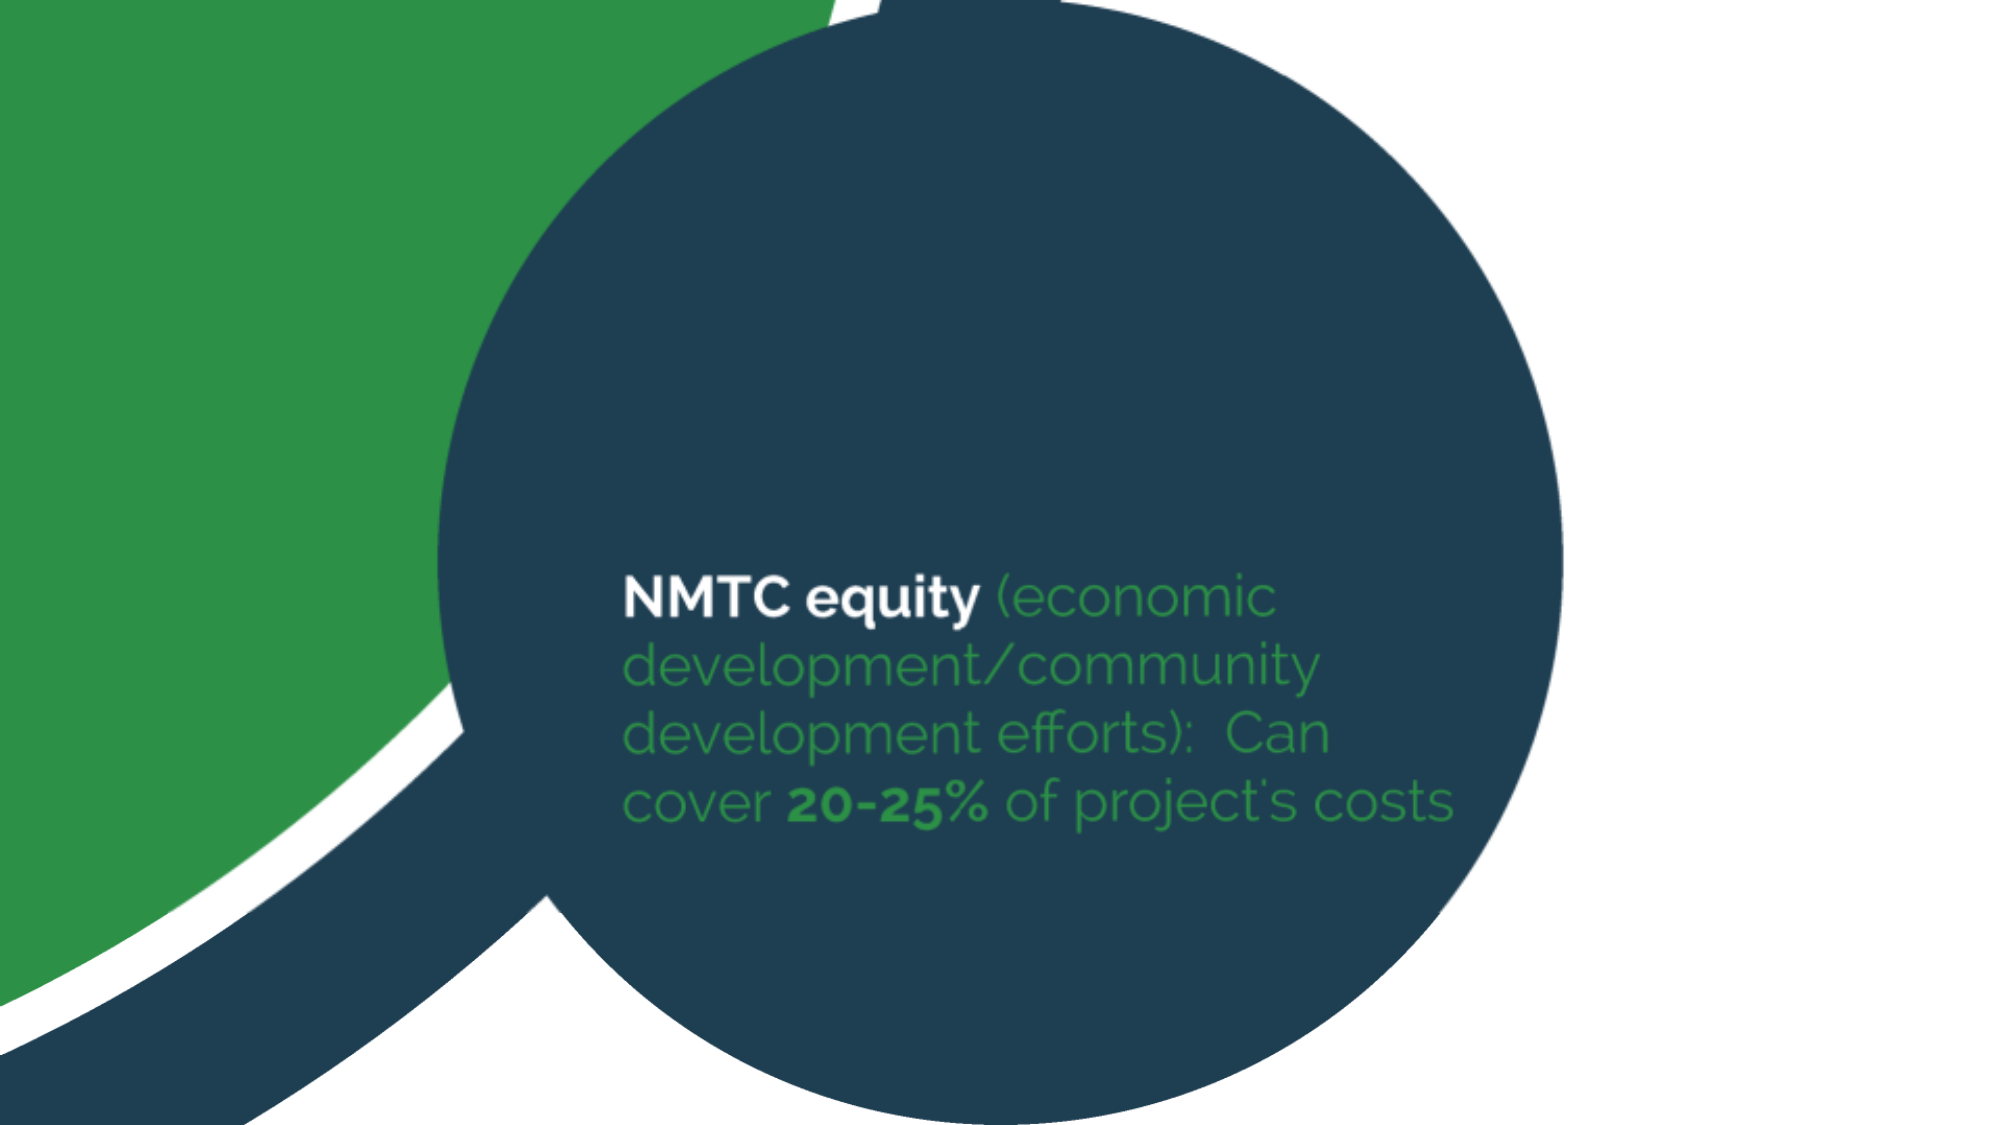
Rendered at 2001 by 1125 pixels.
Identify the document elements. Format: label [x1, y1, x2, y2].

text_box [0, 0, 2000, 1125]
